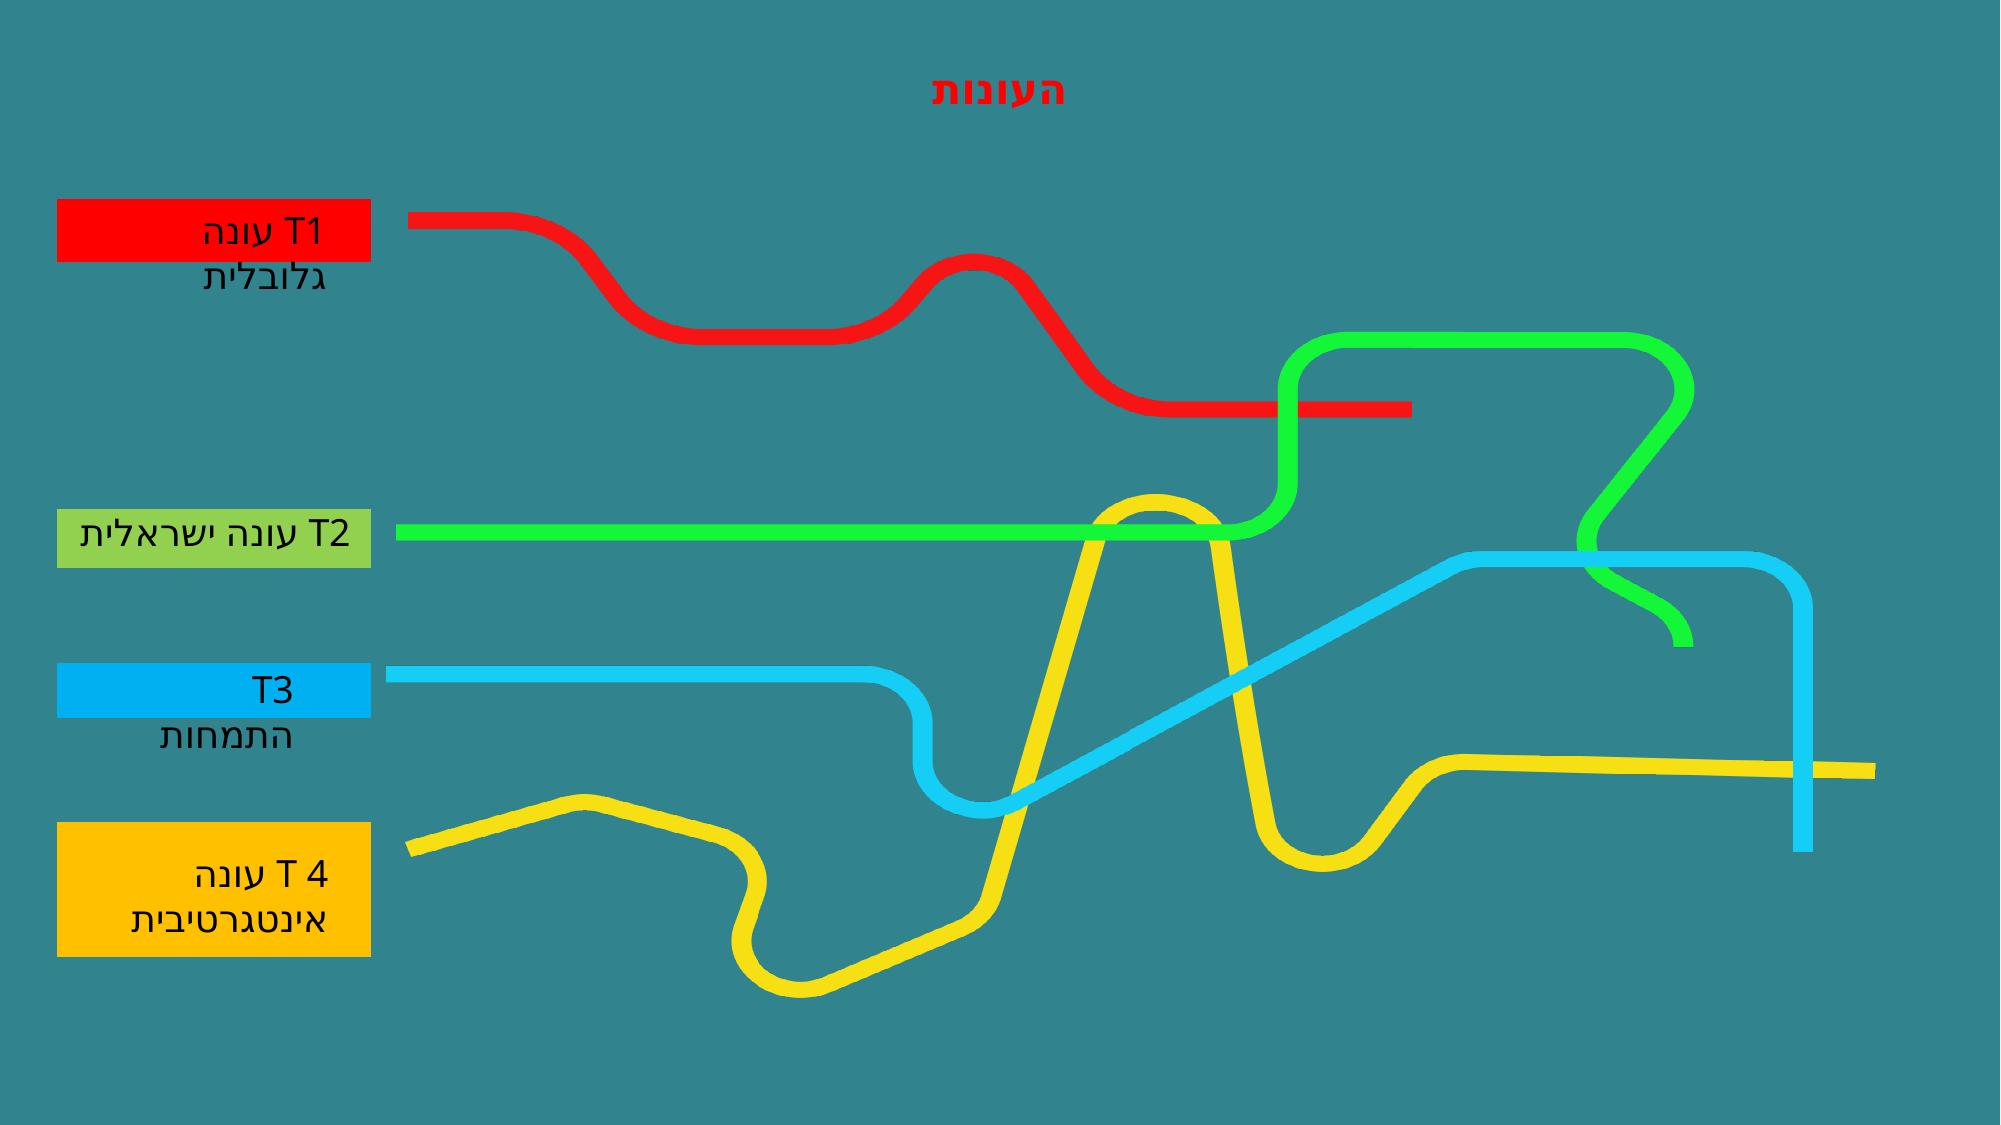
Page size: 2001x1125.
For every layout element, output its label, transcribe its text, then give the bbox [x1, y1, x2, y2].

text_box T3 התמחות [98, 691, 309, 763]
text_box T 4 עונה אינטגרטיבית [69, 890, 344, 948]
text_box T2 עונה ישראלית [41, 501, 366, 562]
text_box T1 עונה גלובלית [54, 199, 342, 305]
text_box T 4 עונה אינטגרטיבית [69, 842, 344, 889]
picture [386, 212, 1876, 1037]
text_box T3 התמחות [98, 658, 309, 690]
text_box העונות [137, 59, 1863, 121]
